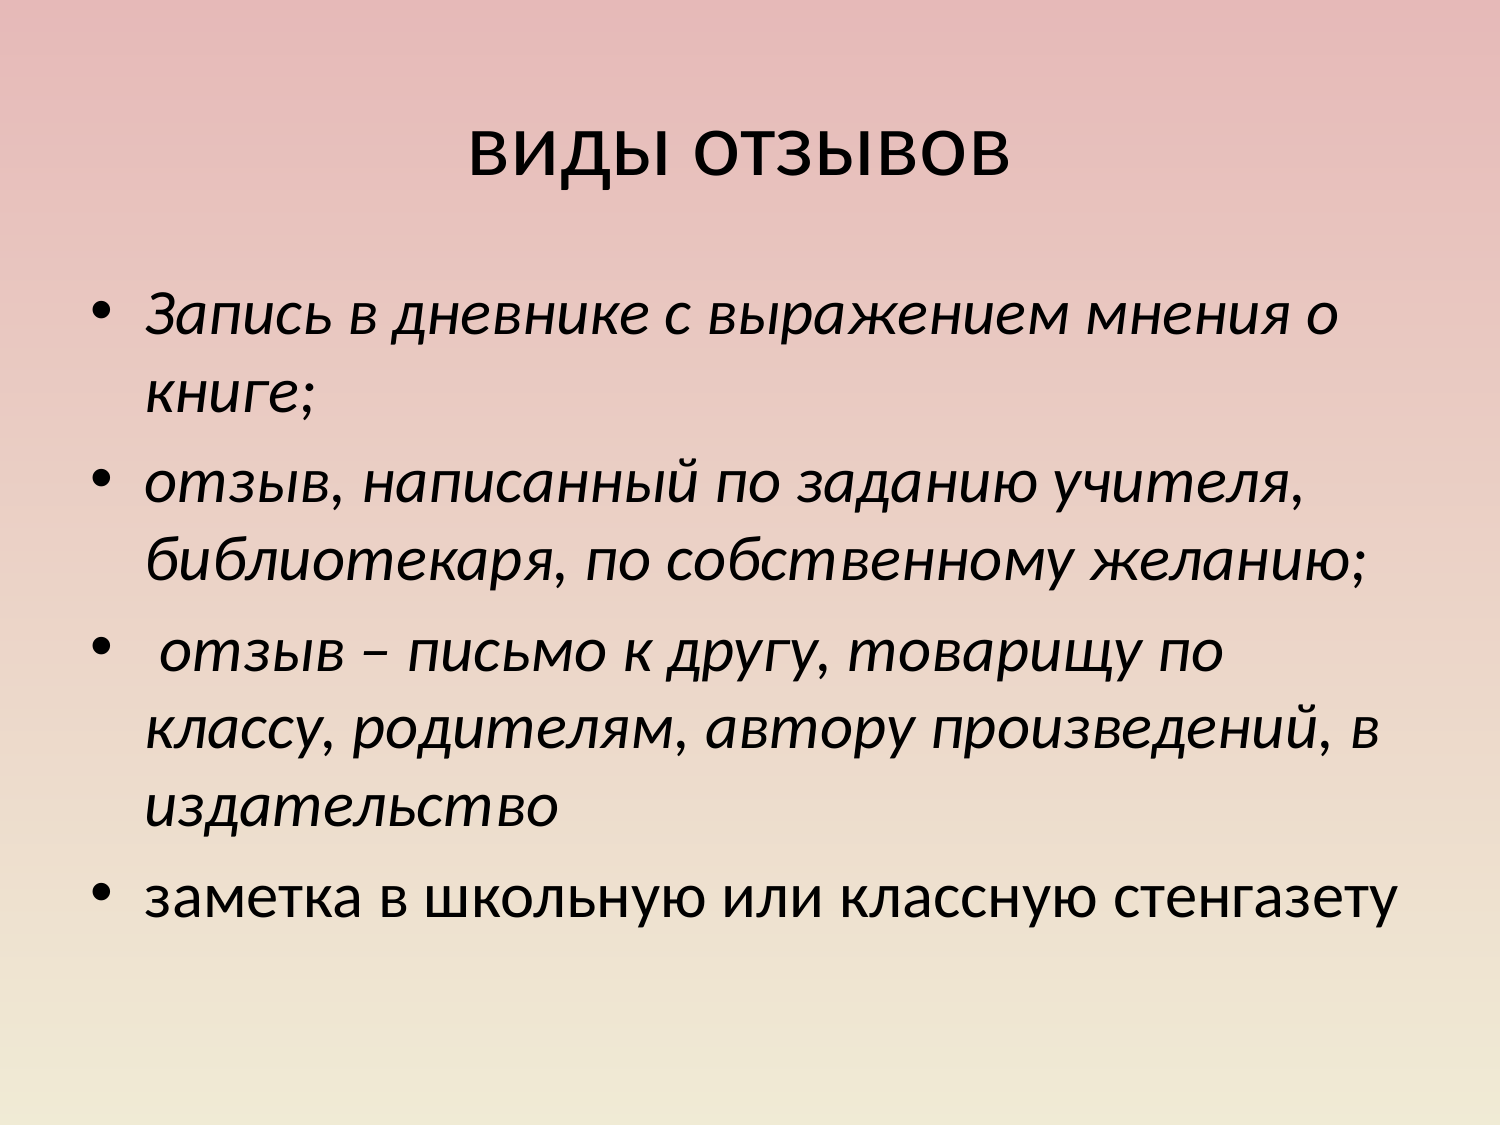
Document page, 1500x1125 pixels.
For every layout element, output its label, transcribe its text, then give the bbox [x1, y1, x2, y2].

list Запись в дневнике с выражением мнения о книге; отзыв, написанный по заданию учителя, библиотекаря, по собственному желанию; отзыв – письмо к другу, товарищу по классу, родителям, автору произведений, в издательство заметка в школьную или классную стенгазету [75, 262, 1425, 1005]
title виды отзывов [75, 45, 1425, 233]
